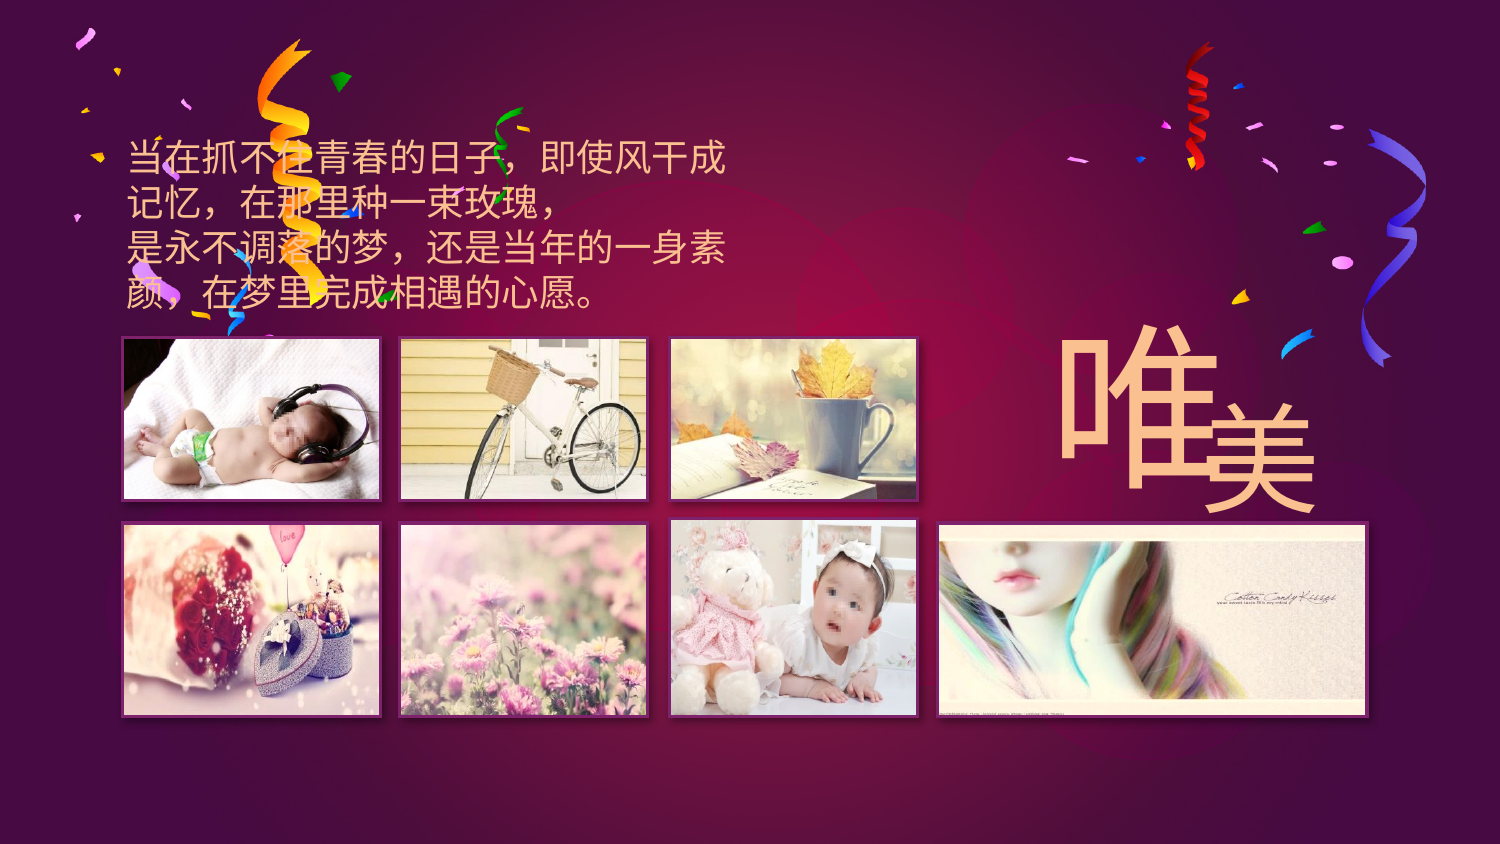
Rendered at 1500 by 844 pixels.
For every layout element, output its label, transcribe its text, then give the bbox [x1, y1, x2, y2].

picture [0, 0, 1500, 844]
text_box 美 [1185, 377, 1335, 520]
text_box 当在抓不住青春的日子，即使风干成记忆，在那里种一束玫瑰， 是永不调落的梦，还是当年的一身素颜，在梦里完成相遇的心愿。 [112, 126, 753, 322]
text_box 唯 [1034, 287, 1244, 518]
